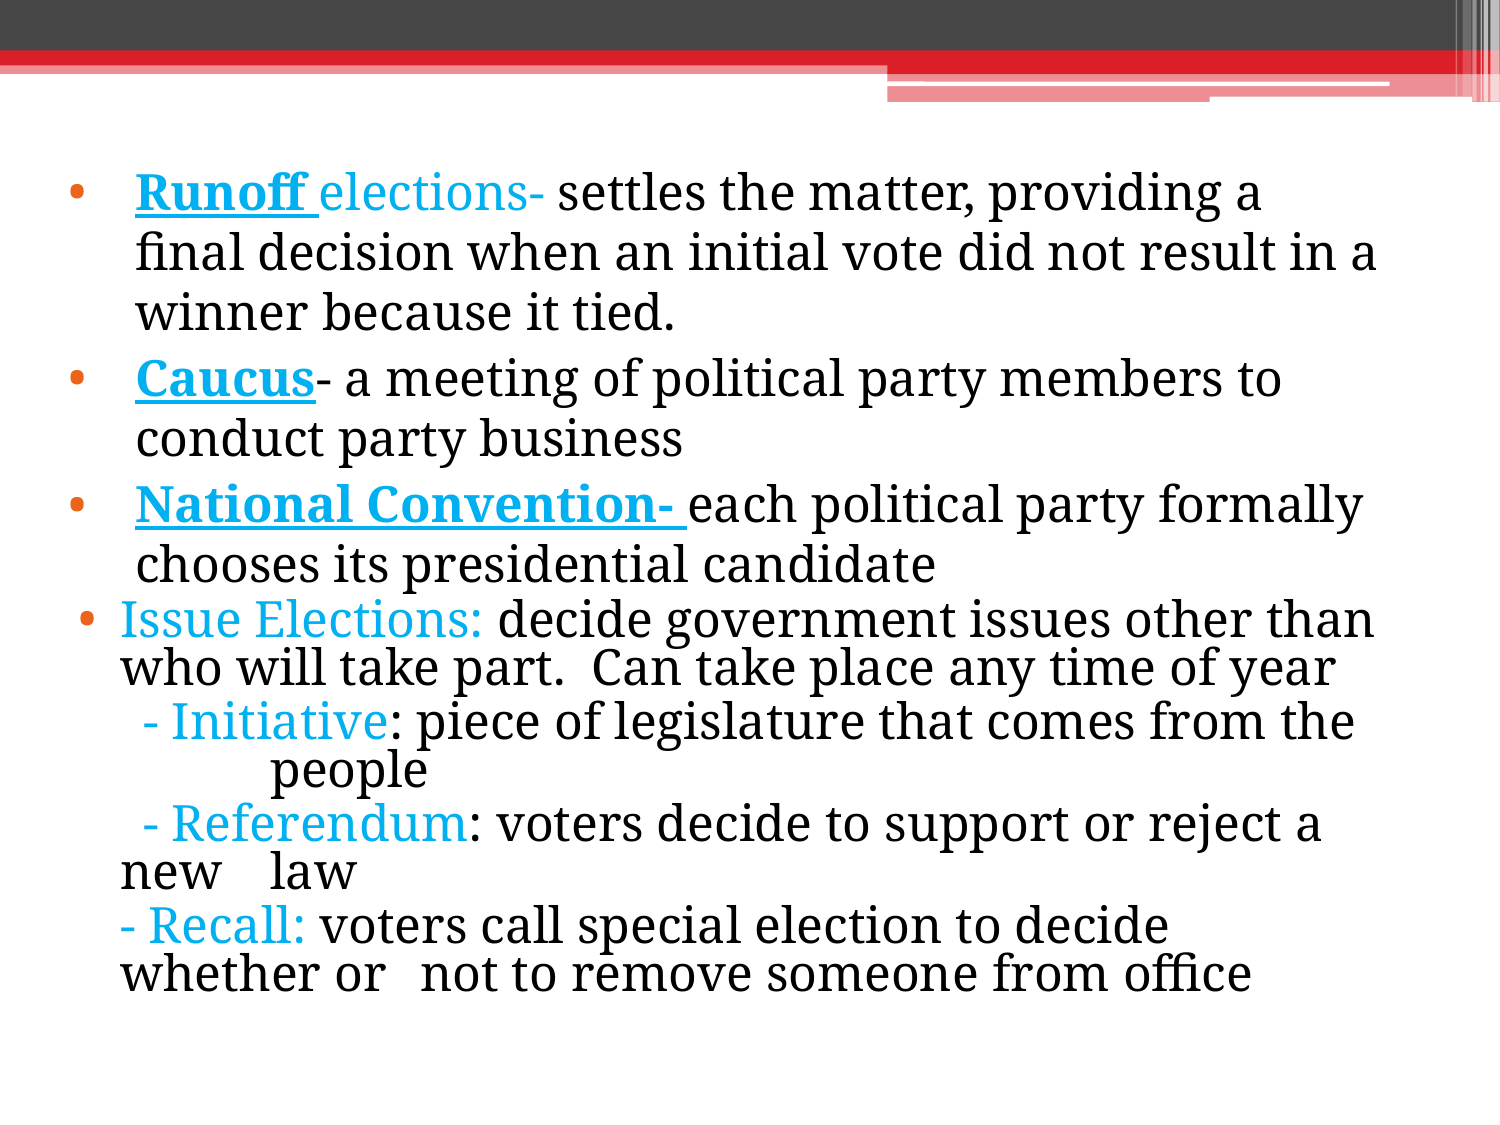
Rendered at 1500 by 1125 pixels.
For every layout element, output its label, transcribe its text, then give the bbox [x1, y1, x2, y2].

list Runoff elections- settles the matter, providing a final decision when an initial vote did not result in a winner because it tied. Caucus- a meeting of political party members to conduct party business National Convention- each political party formally chooses its presidential candidate Issue Elections: decide government issues other than who will take part. Can take place any time of year - Initiative: piece of legislature that comes from the people - Referendum: voters decide to support or reject a new law - Recall: voters call special election to decide whether or not to remove someone from office [45, 152, 1396, 1065]
